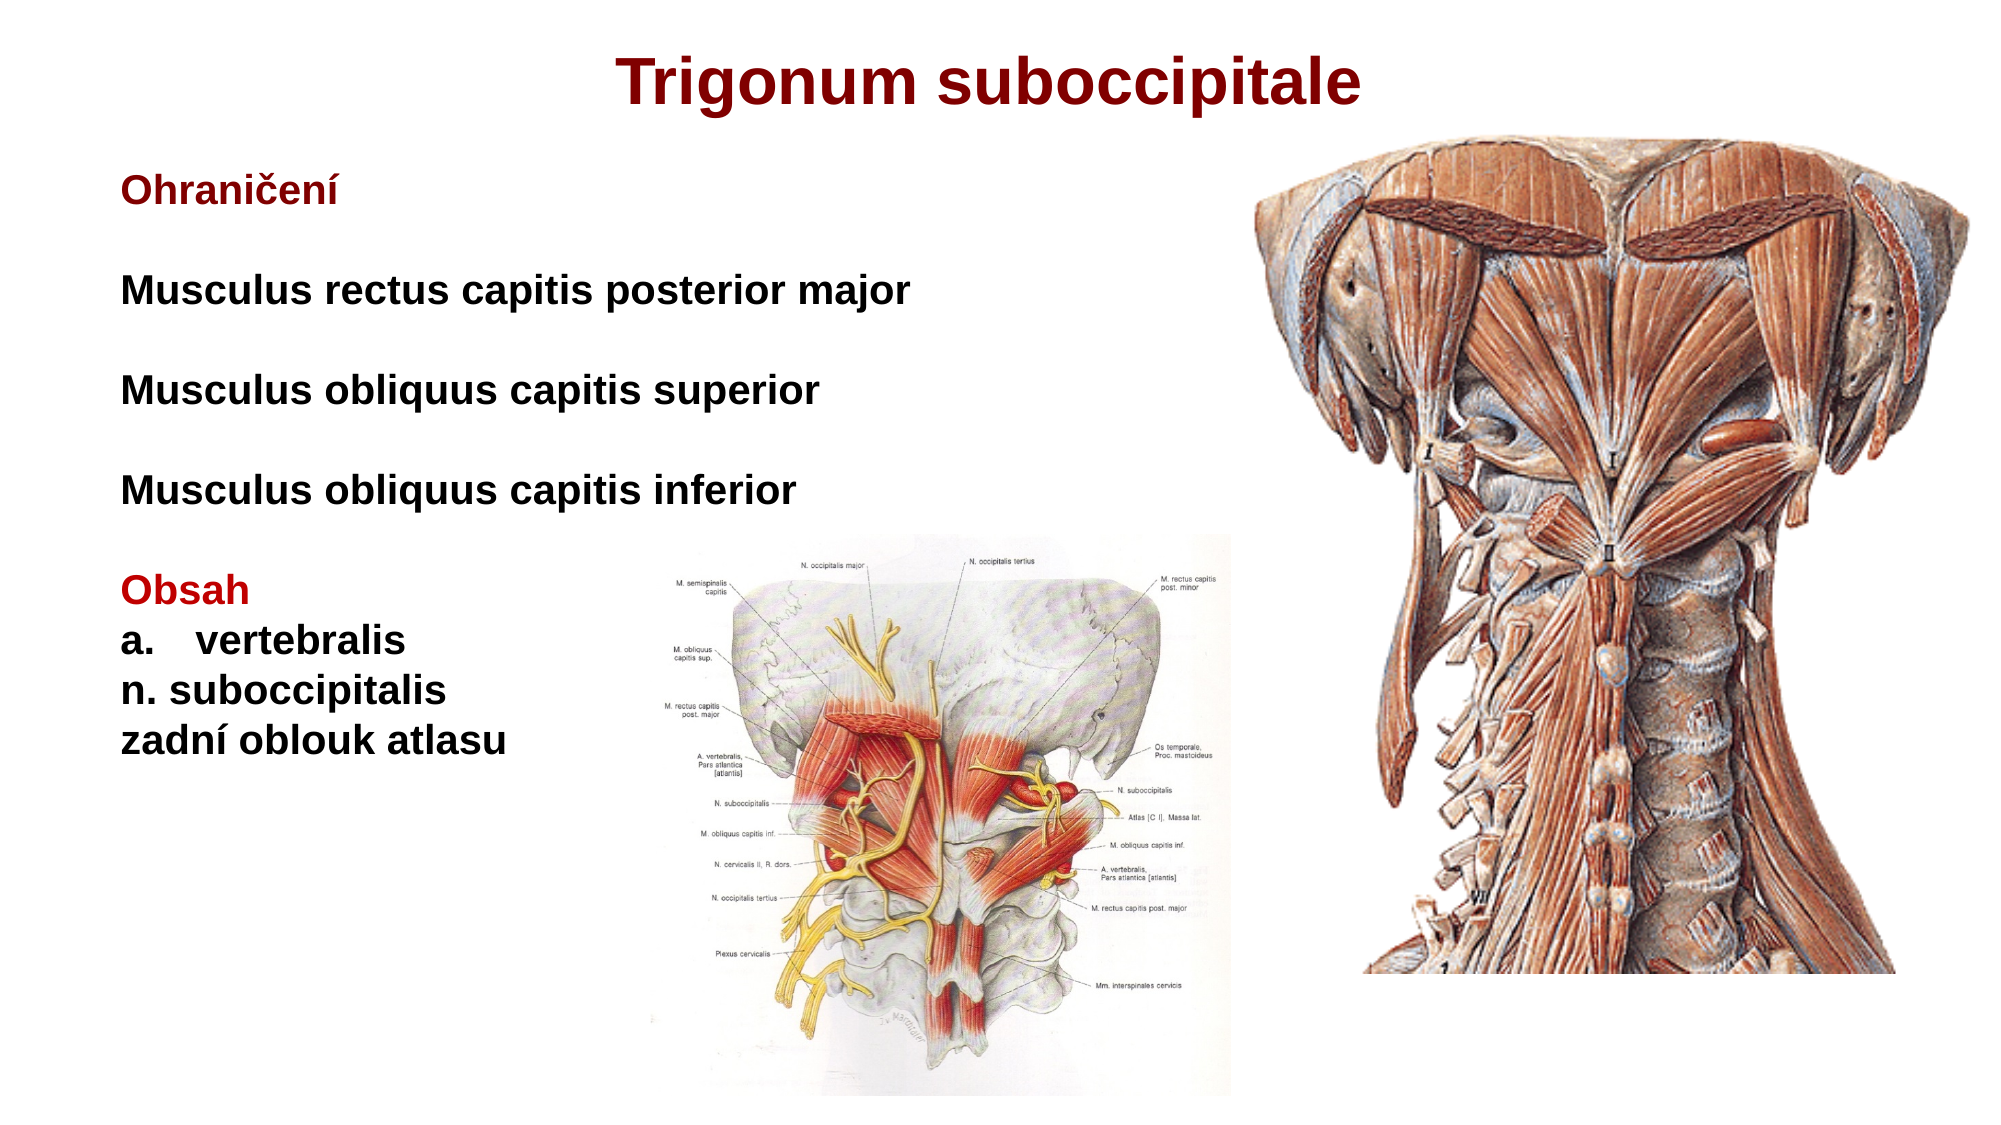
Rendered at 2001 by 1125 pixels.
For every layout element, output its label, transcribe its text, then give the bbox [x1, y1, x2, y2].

text_box Trigonum suboccipitale [600, 30, 1378, 126]
picture [650, 125, 1985, 1096]
text_box Ohraničení Musculus rectus capitis posterior major Musculus obliquus capitis superior Musculus obliquus capitis inferior Obsah vertebralis n. suboccipitalis zadní oblouk atlasu [105, 155, 938, 771]
